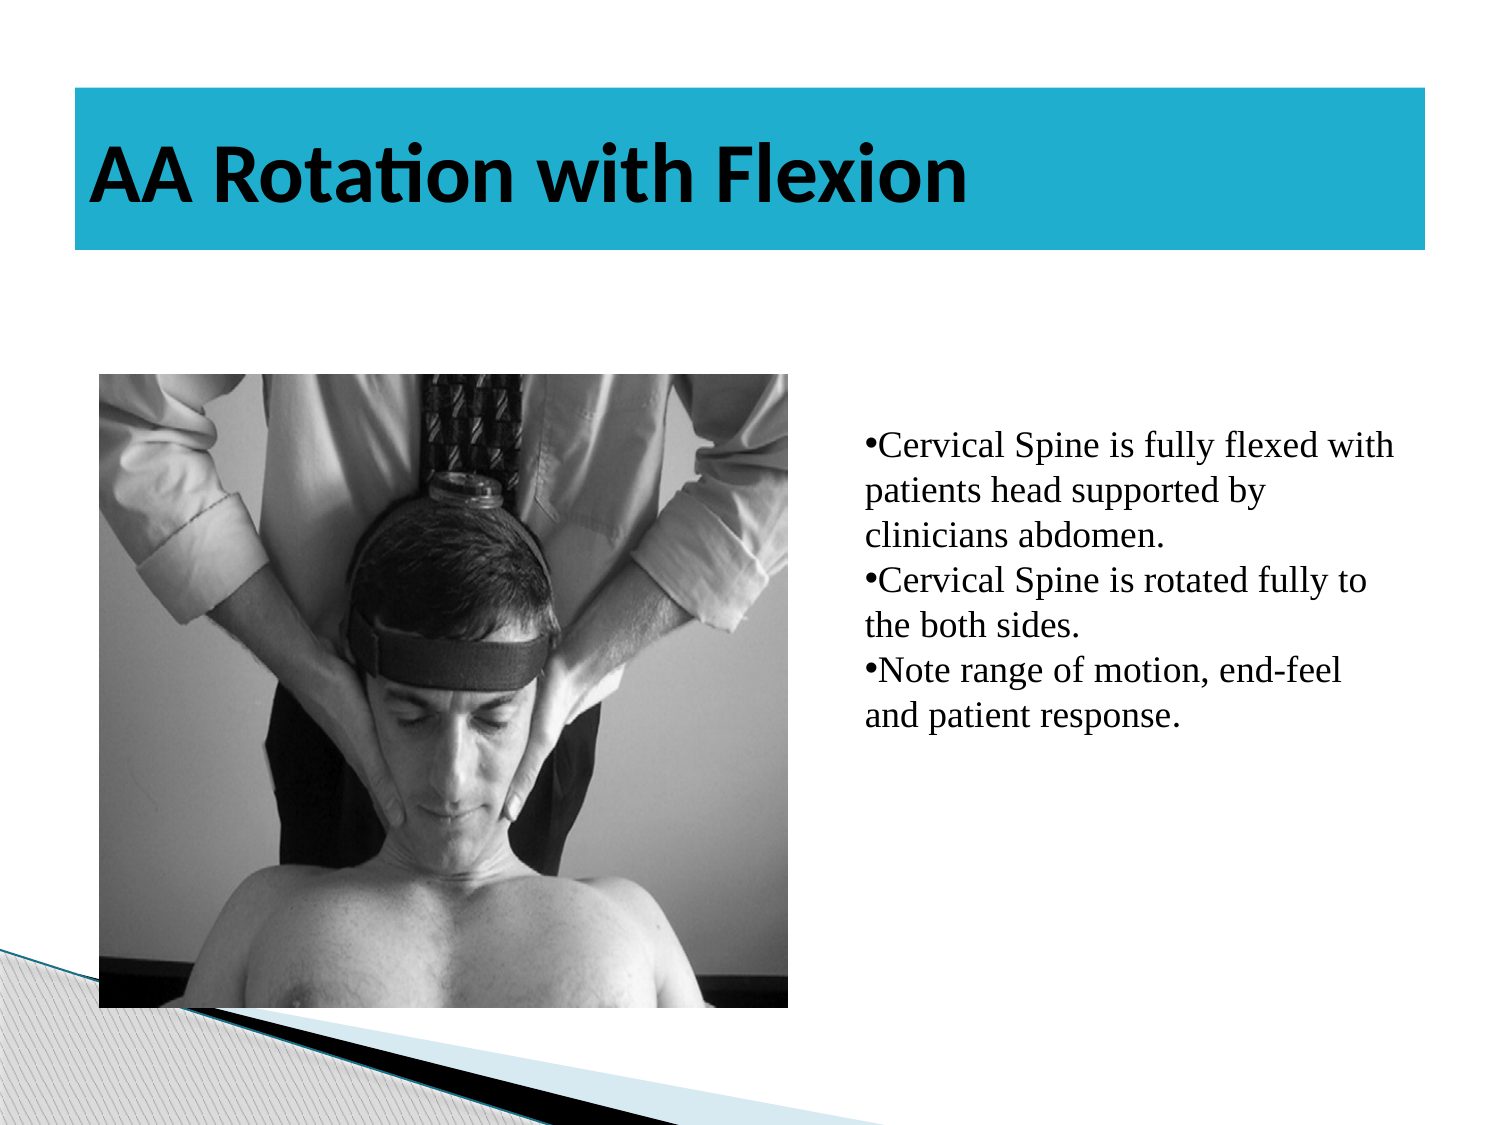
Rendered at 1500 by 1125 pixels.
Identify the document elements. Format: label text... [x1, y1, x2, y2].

text_box Cervical Spine is fully flexed with patients head supported by clinicians abdomen. Cervical Spine is rotated fully to the both sides. Note range of motion, end-feel and patient response. [849, 412, 1413, 743]
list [99, 374, 788, 1008]
title AA Rotation with Flexion [75, 87, 1425, 250]
